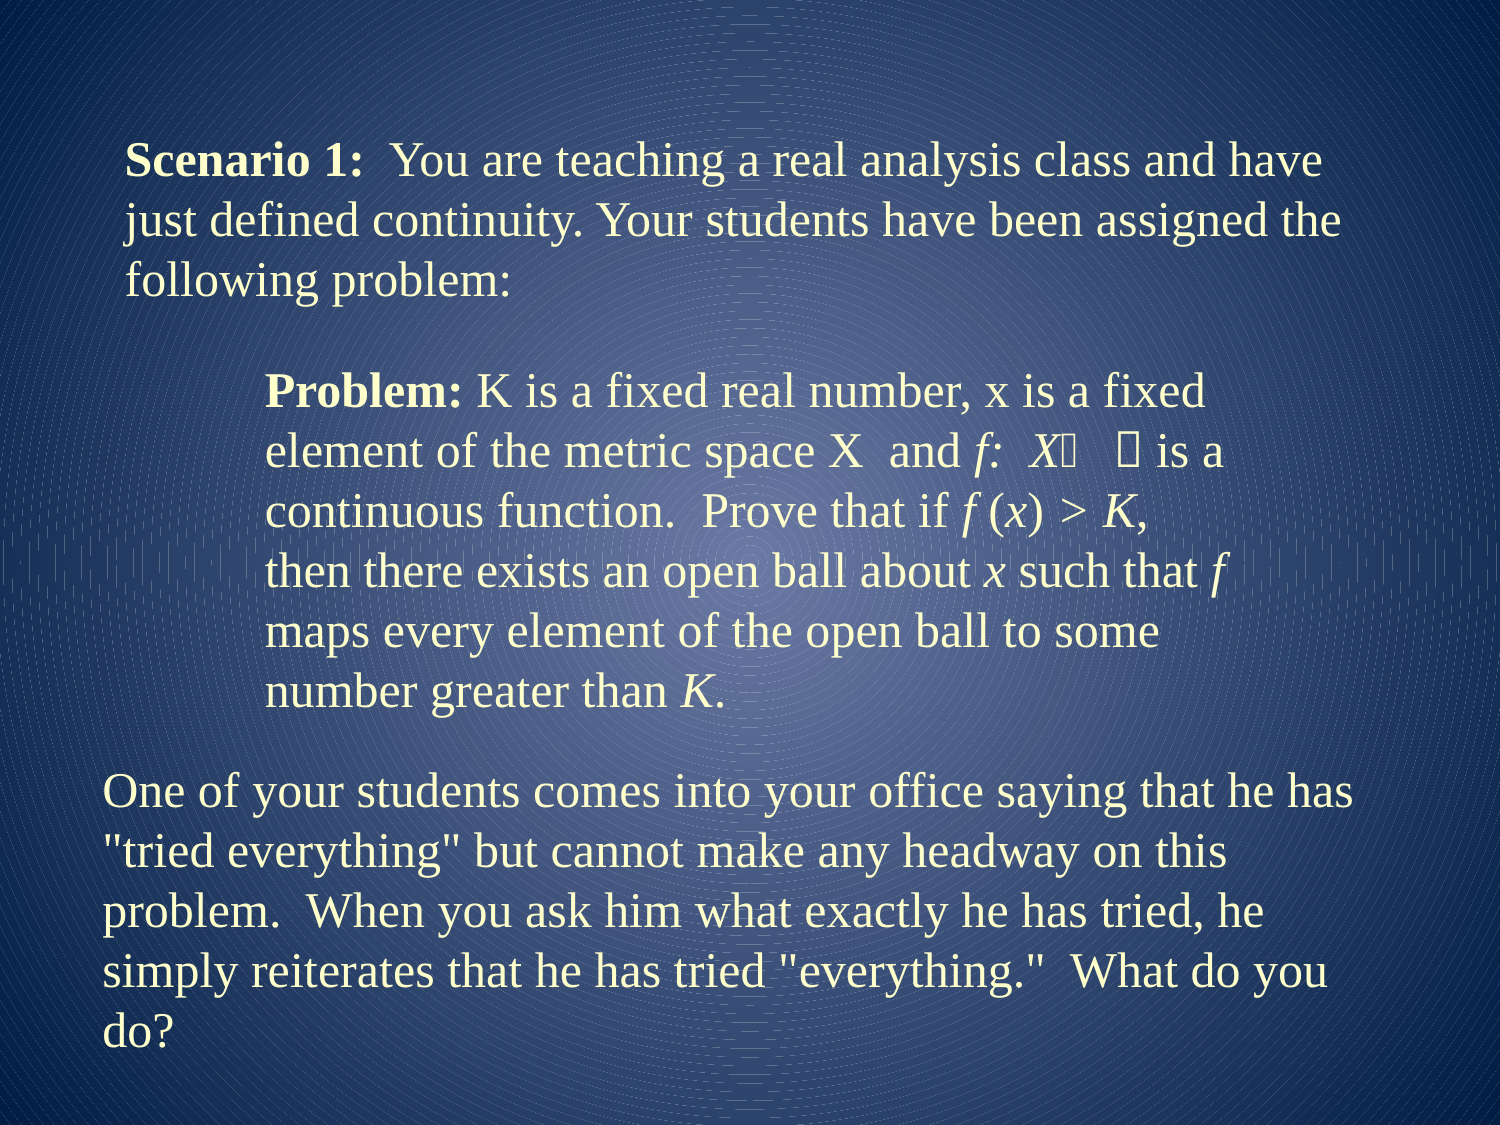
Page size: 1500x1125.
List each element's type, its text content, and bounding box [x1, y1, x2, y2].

text_box One of your students comes into your office saying that he has "tried everything" but cannot make any headway on this problem. When you ask him what exactly he has tried, he simply reiterates that he has tried "everything." What do you do? [87, 749, 1391, 1065]
text_box Scenario 1: You are teaching a real analysis class and have just defined continuity. Your students have been assigned the following problem: [109, 119, 1413, 374]
text_box Problem: K is a fixed real number, x is a fixed element of the metric space X and f: X  is a continuous function. Prove that if f (x) > K, then there exists an open ball about x such that f maps every element of the open ball to some number greater than K. [249, 349, 1250, 725]
